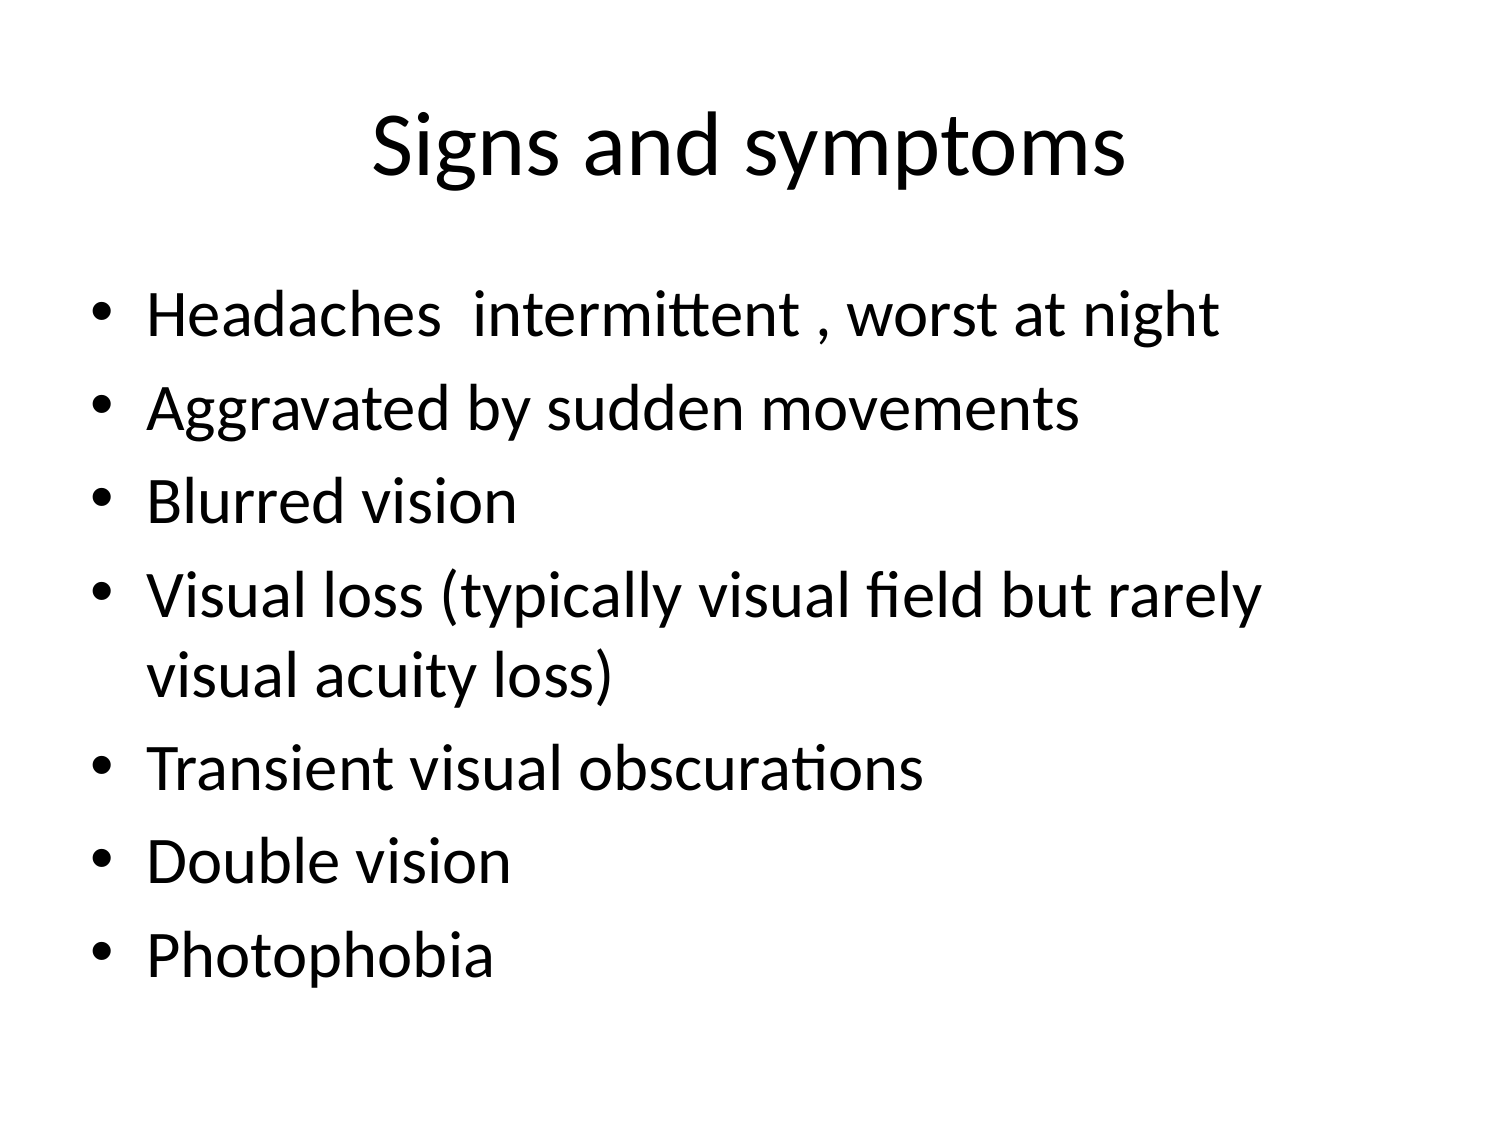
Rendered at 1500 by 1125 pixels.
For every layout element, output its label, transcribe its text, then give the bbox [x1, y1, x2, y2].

title Signs and symptoms [75, 45, 1425, 233]
list Headaches intermittent , worst at night Aggravated by sudden movements Blurred vision Visual loss (typically visual field but rarely visual acuity loss) Transient visual obscurations Double vision Photophobia [75, 262, 1425, 1005]
